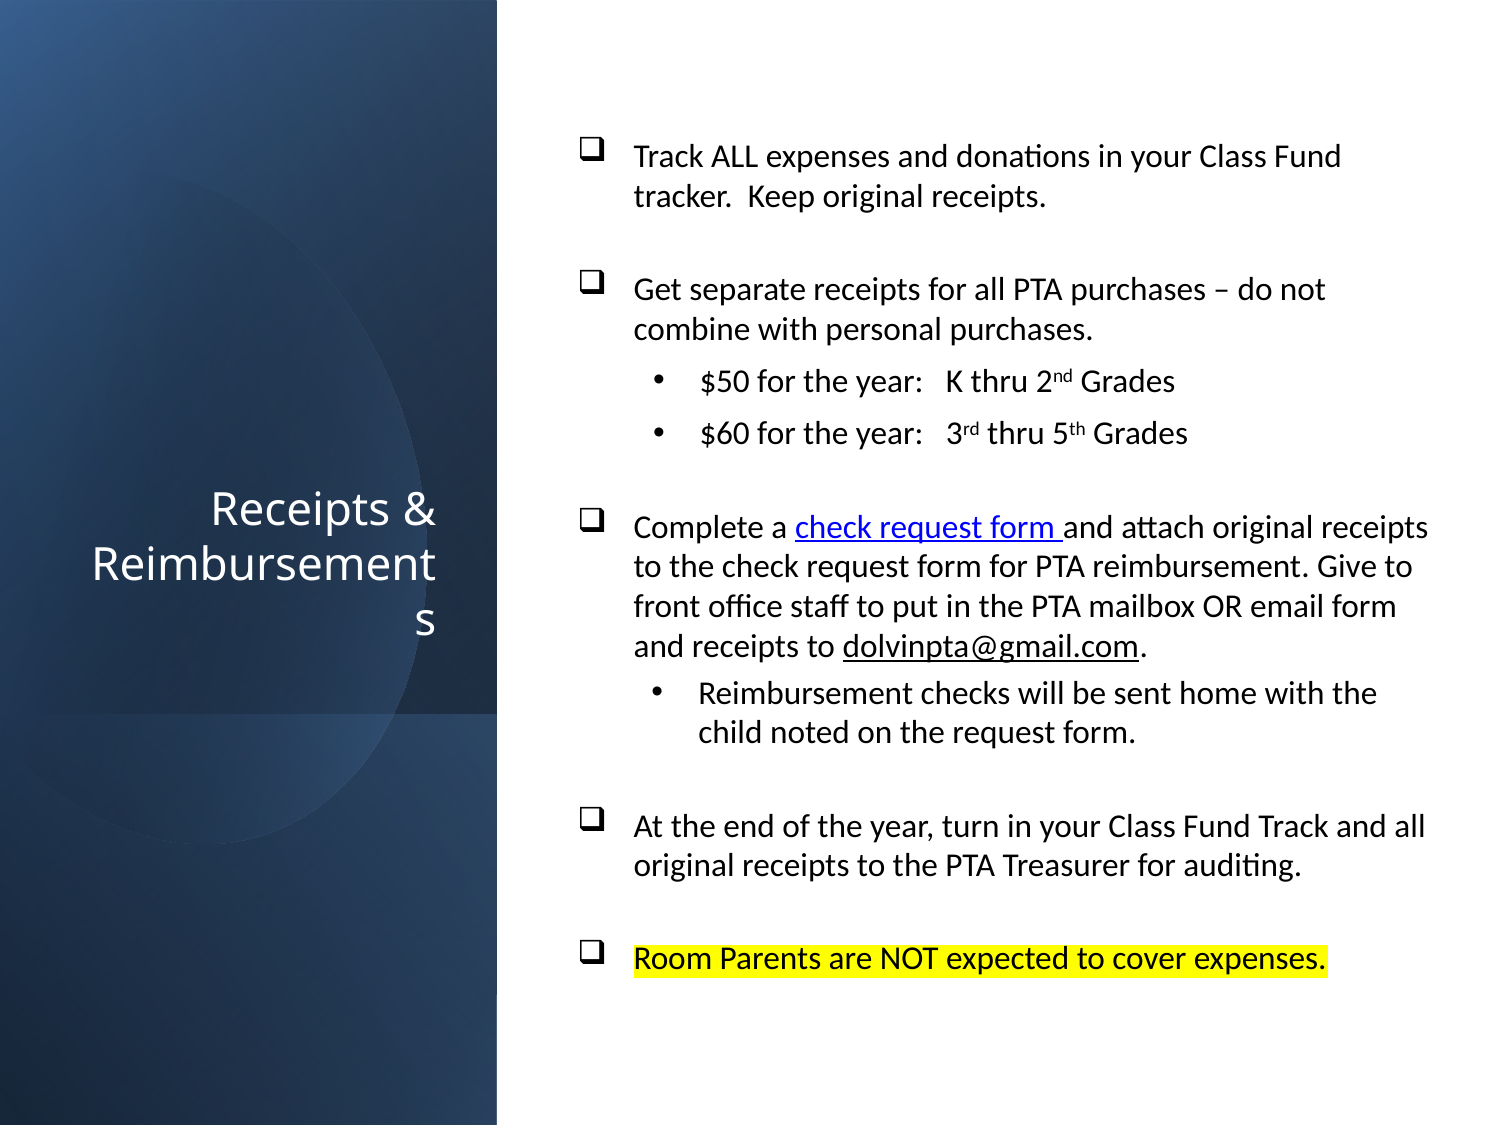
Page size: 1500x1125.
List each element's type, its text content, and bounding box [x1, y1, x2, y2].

text_box [0, 0, 499, 1125]
title Receipts & Reimbursements [57, 96, 452, 652]
list Track ALL expenses and donations in your Class Fund tracker. Keep original receipts. Get separate receipts for all PTA purchases – do not combine with personal purchases. $50 for the year: K thru 2nd Grades $60 for the year: 3rd thru 5th Grades Complete a check request form and attach original receipts to the check request form for PTA reimbursement. Give to front office staff to put in the PTA mailbox OR email form and receipts to dolvinpta@gmail.com. Reimbursement checks will be sent home with the child noted on the request form. At the end of the year, turn in your Class Fund Track and all original receipts to the PTA Treasurer for auditing. Room Parents are NOT expected to cover expenses. [562, 34, 1445, 1123]
text_box [499, 0, 1500, 1125]
